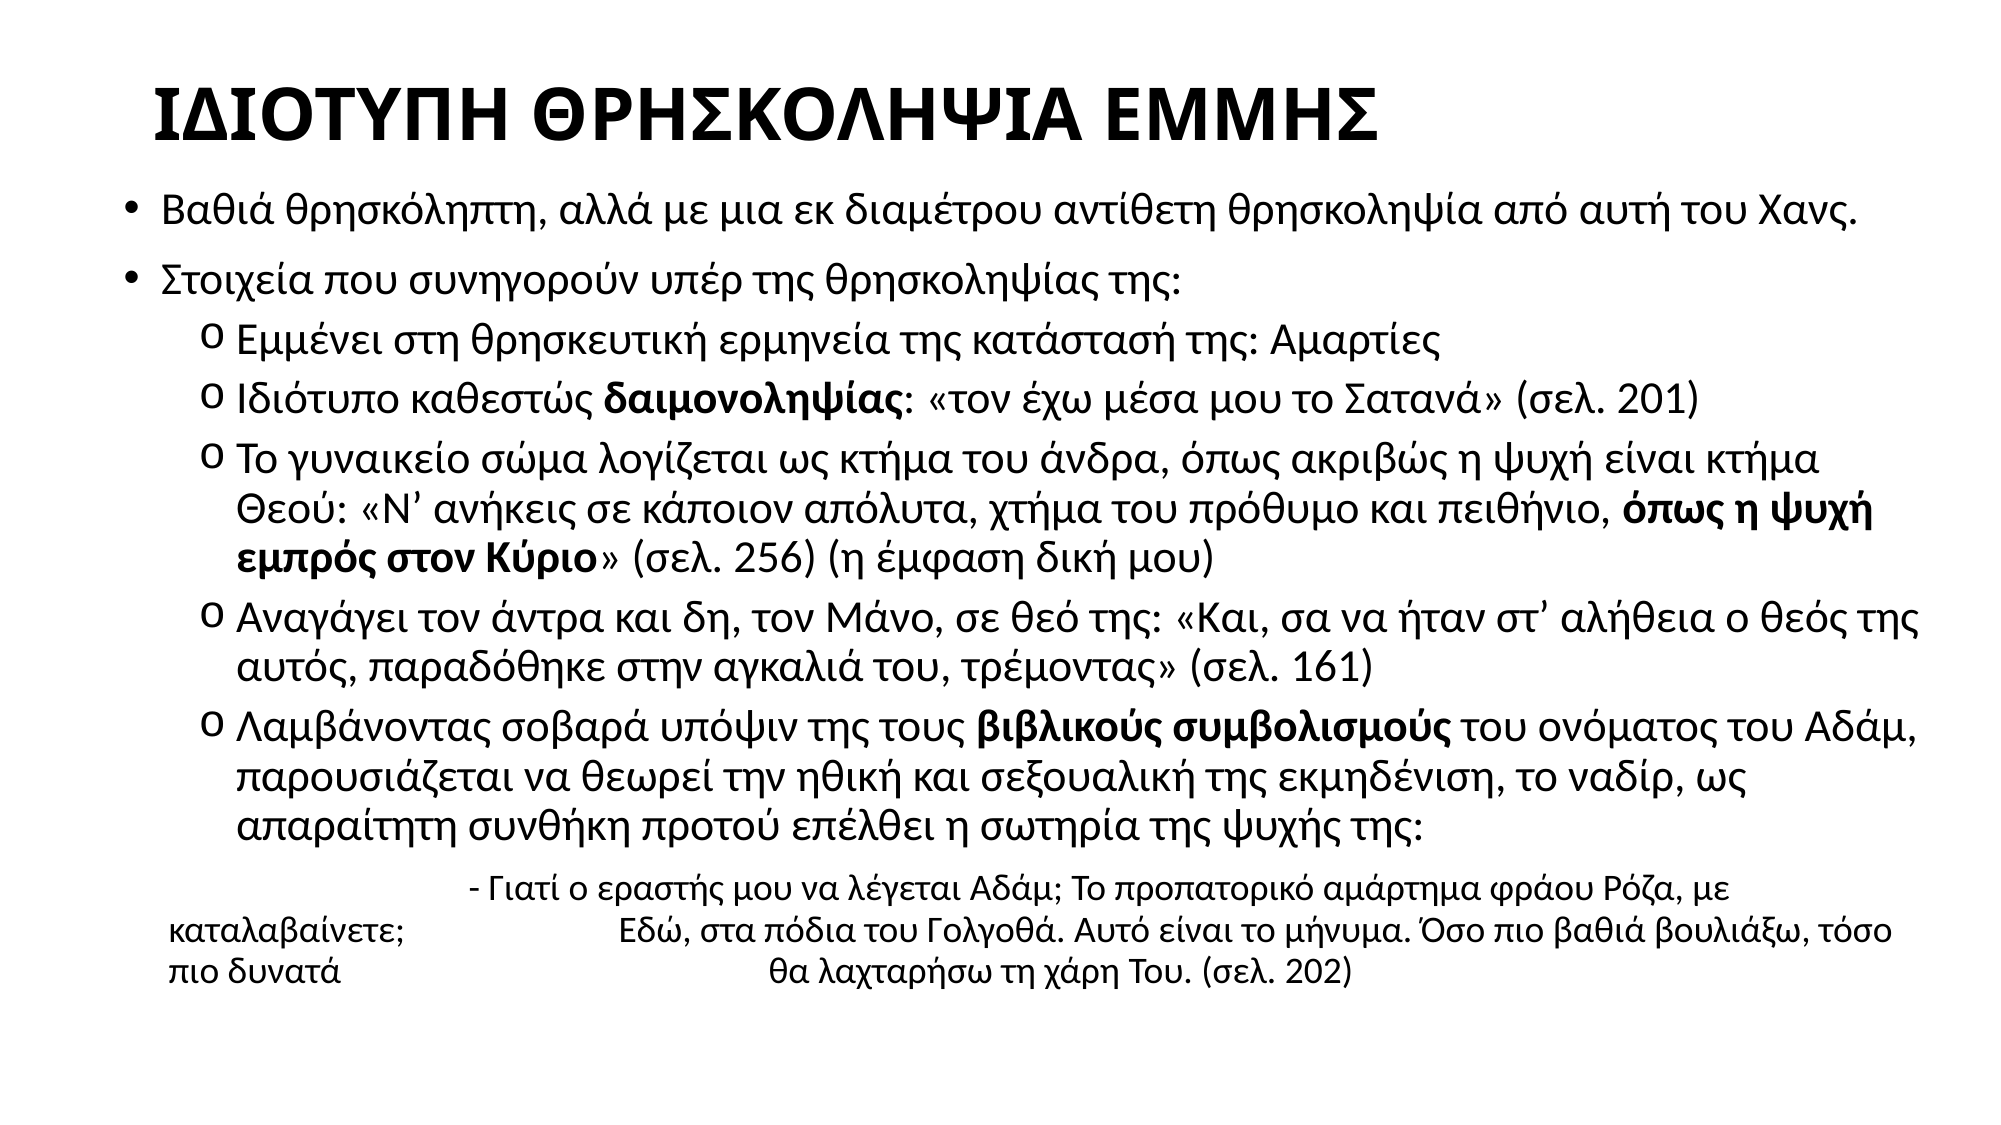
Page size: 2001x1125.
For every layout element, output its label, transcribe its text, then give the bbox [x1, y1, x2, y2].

list Βαθιά θρησκόληπτη, αλλά με μια εκ διαμέτρου αντίθετη θρησκοληψία από αυτή του Χανς. Στοιχεία που συνηγορούν υπέρ της θρησκοληψίας της: Εμμένει στη θρησκευτική ερμηνεία της κατάστασή της: Αμαρτίες Ιδιότυπο καθεστώς δαιμονοληψίας: «τον έχω μέσα μου το Σατανά» (σελ. 201) Το γυναικείο σώμα λογίζεται ως κτήμα του άνδρα, όπως ακριβώς η ψυχή είναι κτήμα Θεού: «Ν’ ανήκεις σε κάποιον απόλυτα, χτήμα του πρόθυμο και πειθήνιο, όπως η ψυχή εμπρός στον Κύριο» (σελ. 256) (η έμφαση δική μου) Αναγάγει τον άντρα και δη, τον Μάνο, σε θεό της: «Και, σα να ήταν στ’ αλήθεια ο θεός της αυτός, παραδόθηκε στην αγκαλιά του, τρέμοντας» (σελ. 161) Λαμβάνοντας σοβαρά υπόψιν της τους βιβλικούς συμβολισμούς του ονόματος του Αδάμ, παρουσιάζεται να θεωρεί την ηθική και σεξουαλική της εκμηδένιση, το ναδίρ, ως απαραίτητη συνθήκη προτού επέλθει η σωτηρία της ψυχής της: - Γιατί ο εραστής μου να λέγεται Αδάμ; Το προπατορικό αμάρτημα φράου Ρόζα, με καταλαβαίνετε; Εδώ, στα πόδια του Γολγοθά. Αυτό είναι το μήνυμα. Όσο πιο βαθιά βουλιάξω, τόσο πιο δυνατά θα λαχταρήσω τη χάρη Του. (σελ. 202) [108, 177, 1957, 1125]
title ΙΔΙΟΤΥΠΗ ΘΡΗΣΚΟΛΗΨΙΑ ΕΜΜΗΣ [138, 49, 1549, 177]
